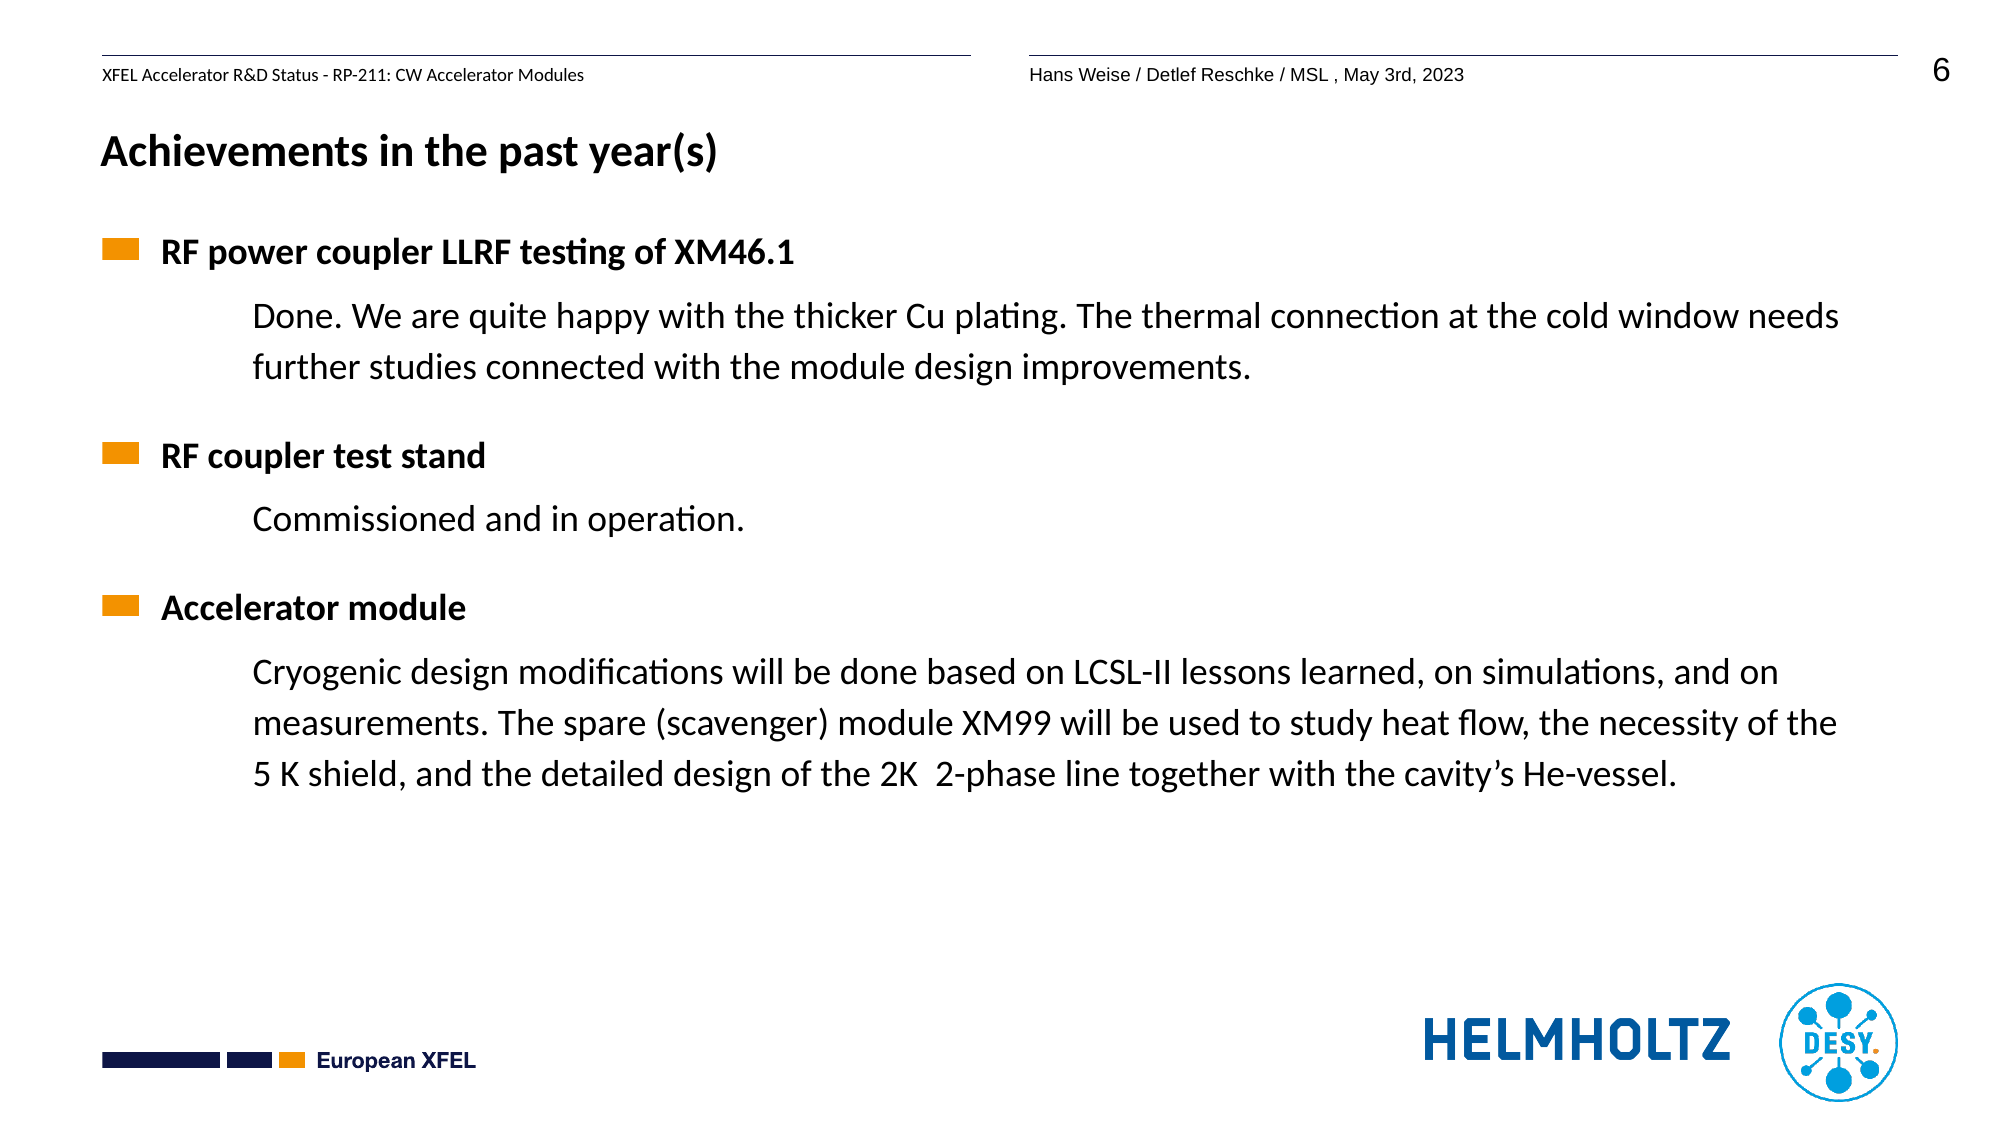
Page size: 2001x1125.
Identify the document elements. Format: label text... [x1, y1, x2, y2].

picture [1849, 983, 1898, 1029]
picture [1425, 1018, 1730, 1060]
list RF power coupler LLRF testing of XM46.1 Done. We are quite happy with the thicker Cu plating. The thermal connection at the cold window needs further studies connected with the module design improvements. RF coupler test stand Commissioned and in operation. Accelerator module Cryogenic design modifications will be done based on LCSL-II lessons learned, on simulations, and on measurements. The spare (scavenger) module XM99 will be used to study heat flow, the necessity of the 5 K shield, and the detailed design of the 2K 2-phase line together with the cavity’s He-vessel. [102, 220, 1898, 963]
title Achievements in the past year(s) [100, 116, 1898, 176]
picture [1779, 1053, 1825, 1102]
picture [1779, 983, 1829, 1033]
picture [1783, 987, 1895, 1099]
picture [1853, 1057, 1898, 1102]
